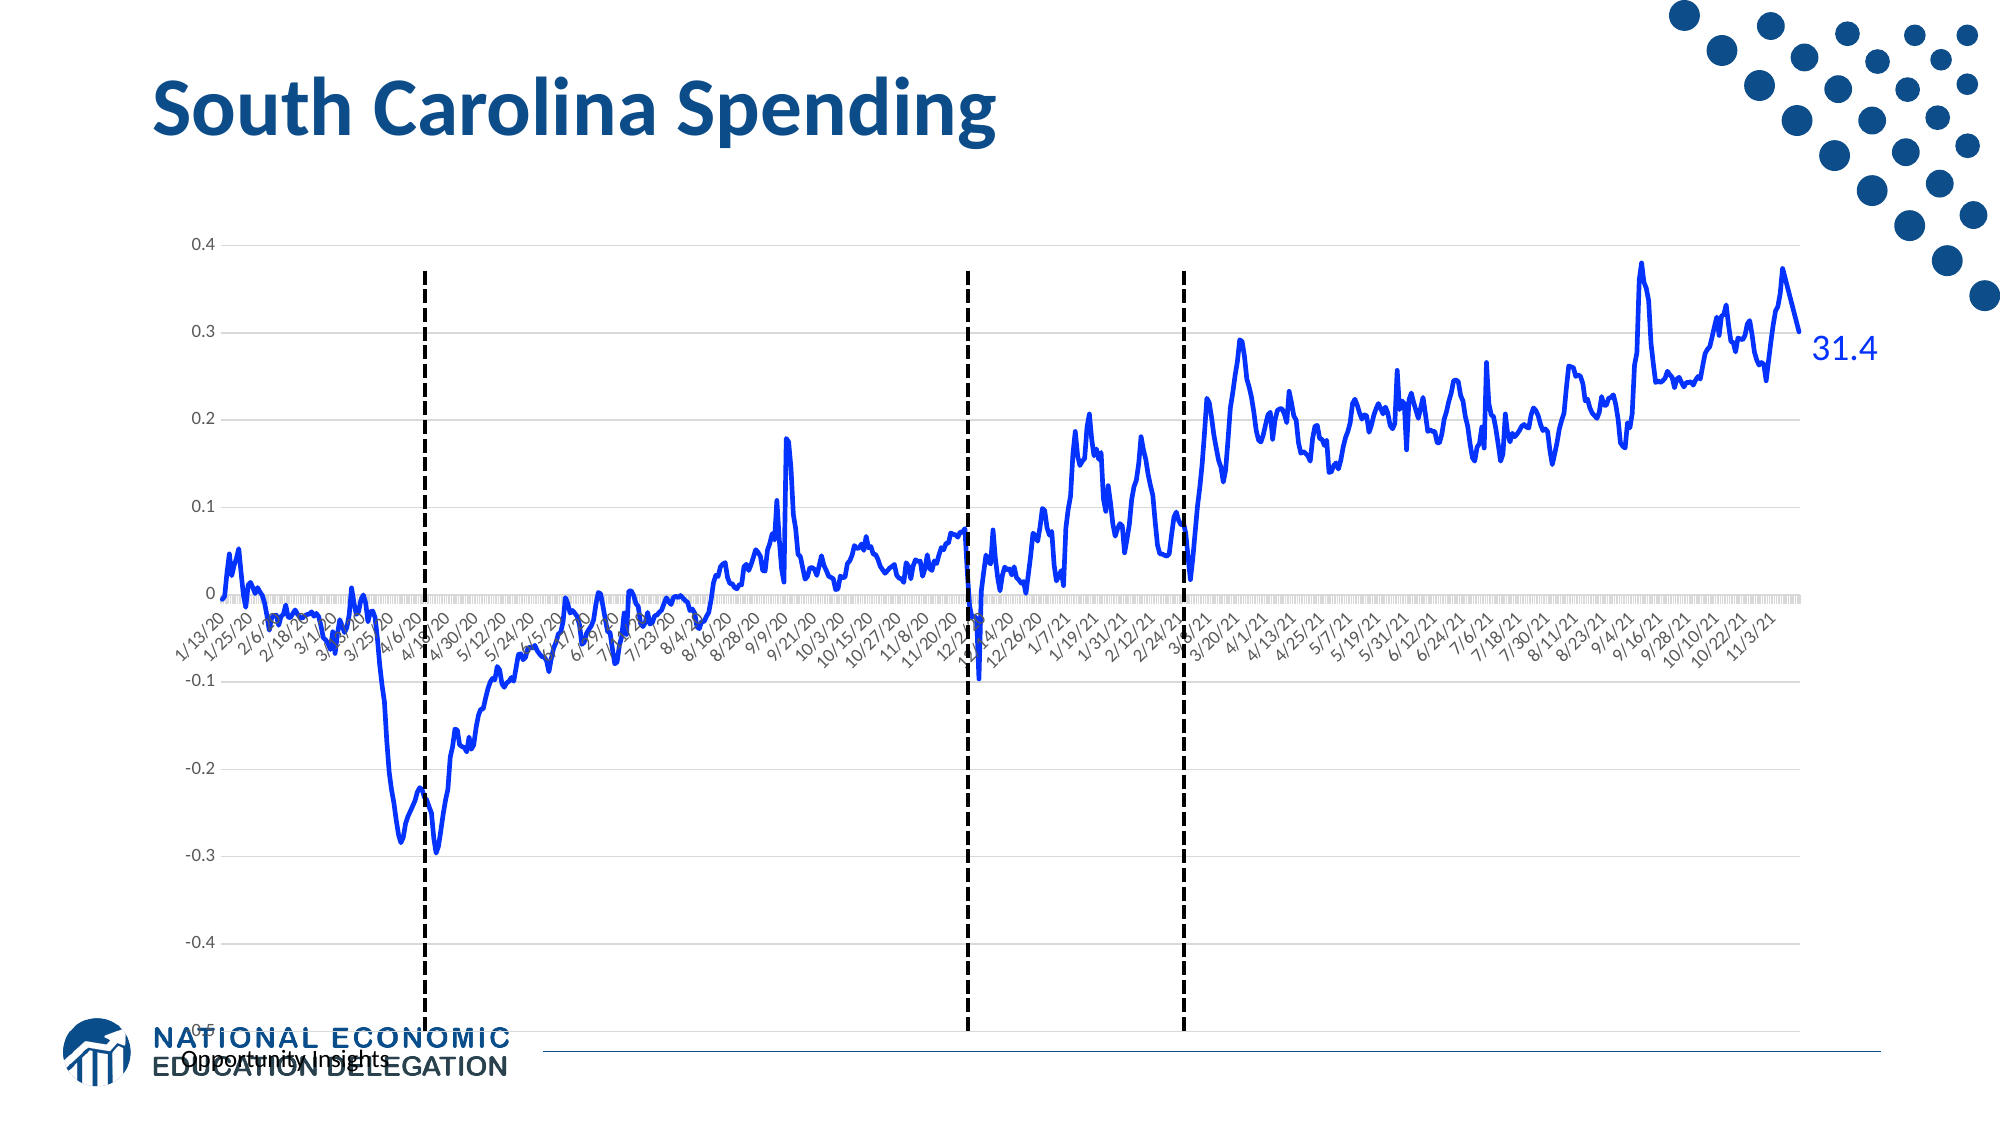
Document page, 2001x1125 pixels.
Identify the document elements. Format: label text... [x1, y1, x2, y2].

title South Carolina Spending [137, 0, 1863, 218]
text_box 31.4 [1835, 315, 1893, 376]
picture [55, 1013, 520, 1091]
chart [137, 219, 1835, 1058]
text_box Opportunity Insights [166, 1058, 405, 1080]
